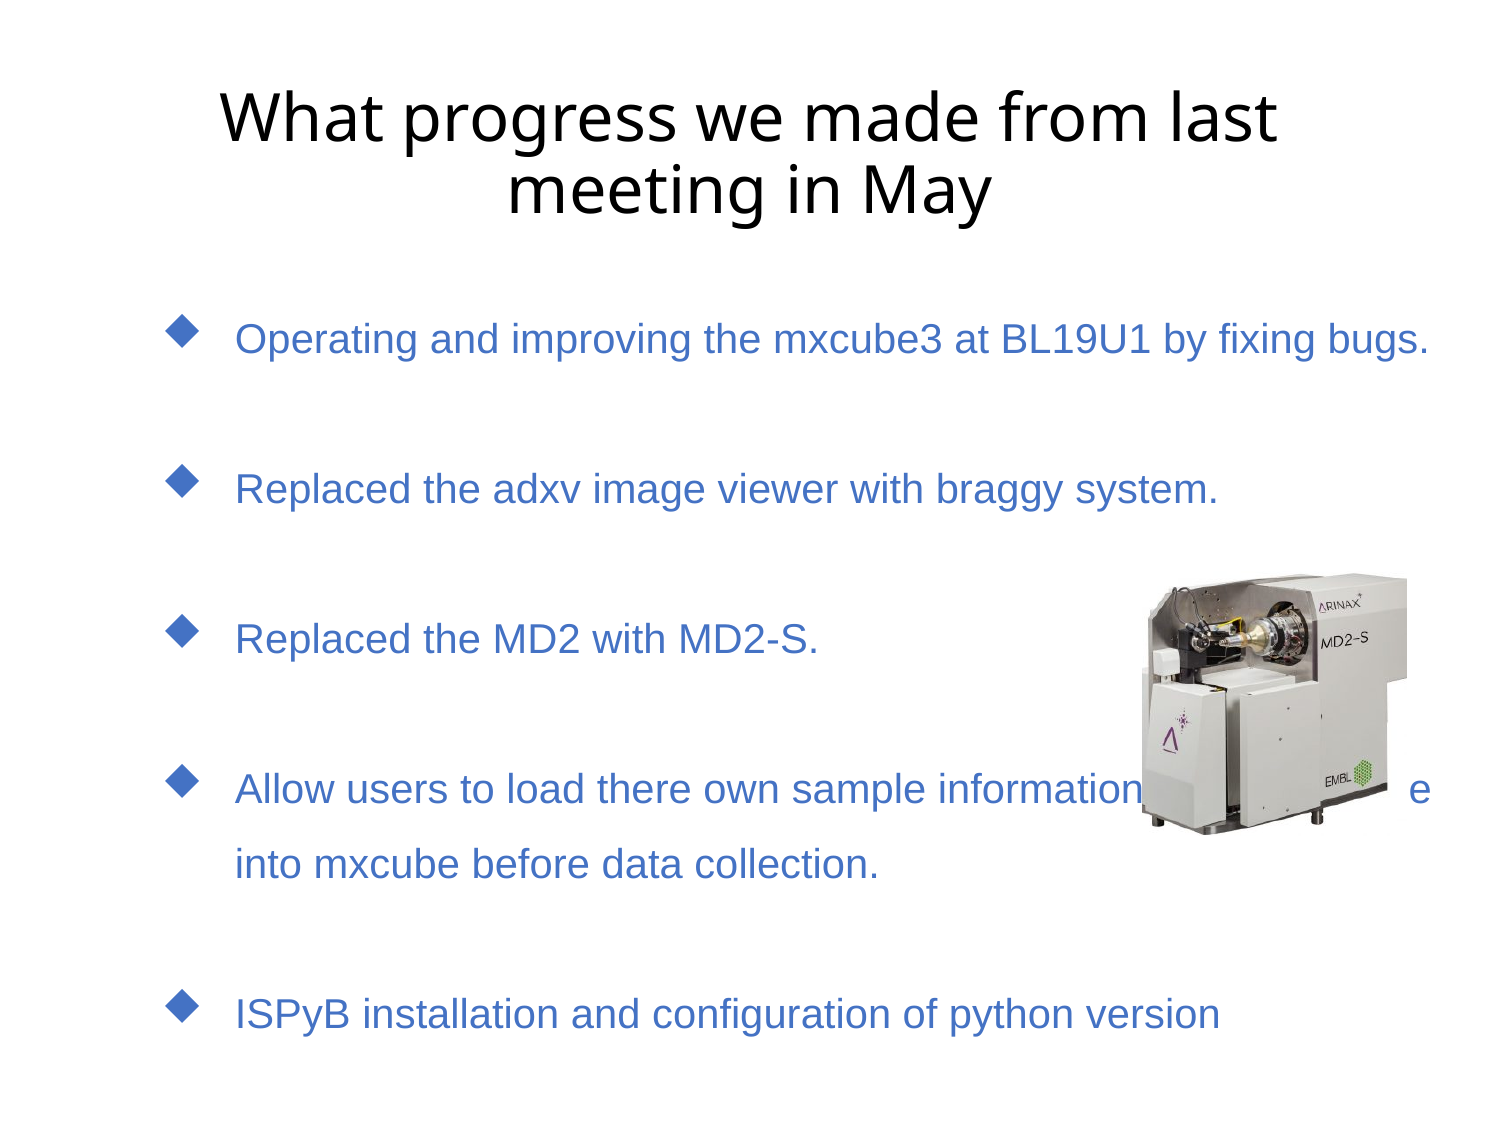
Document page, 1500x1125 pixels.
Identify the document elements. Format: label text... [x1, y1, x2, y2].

text_box Operating and improving the mxcube3 at BL19U1 by fixing bugs. Replaced the adxv image viewer with braggy system. Replaced the MD2 with MD2-S. Allow users to load there own sample information by an excel file into mxcube before data collection. ISPyB installation and configuration of python version [146, 279, 1467, 1044]
picture [1142, 571, 1407, 836]
title What progress we made from last meeting in May [103, 47, 1397, 265]
